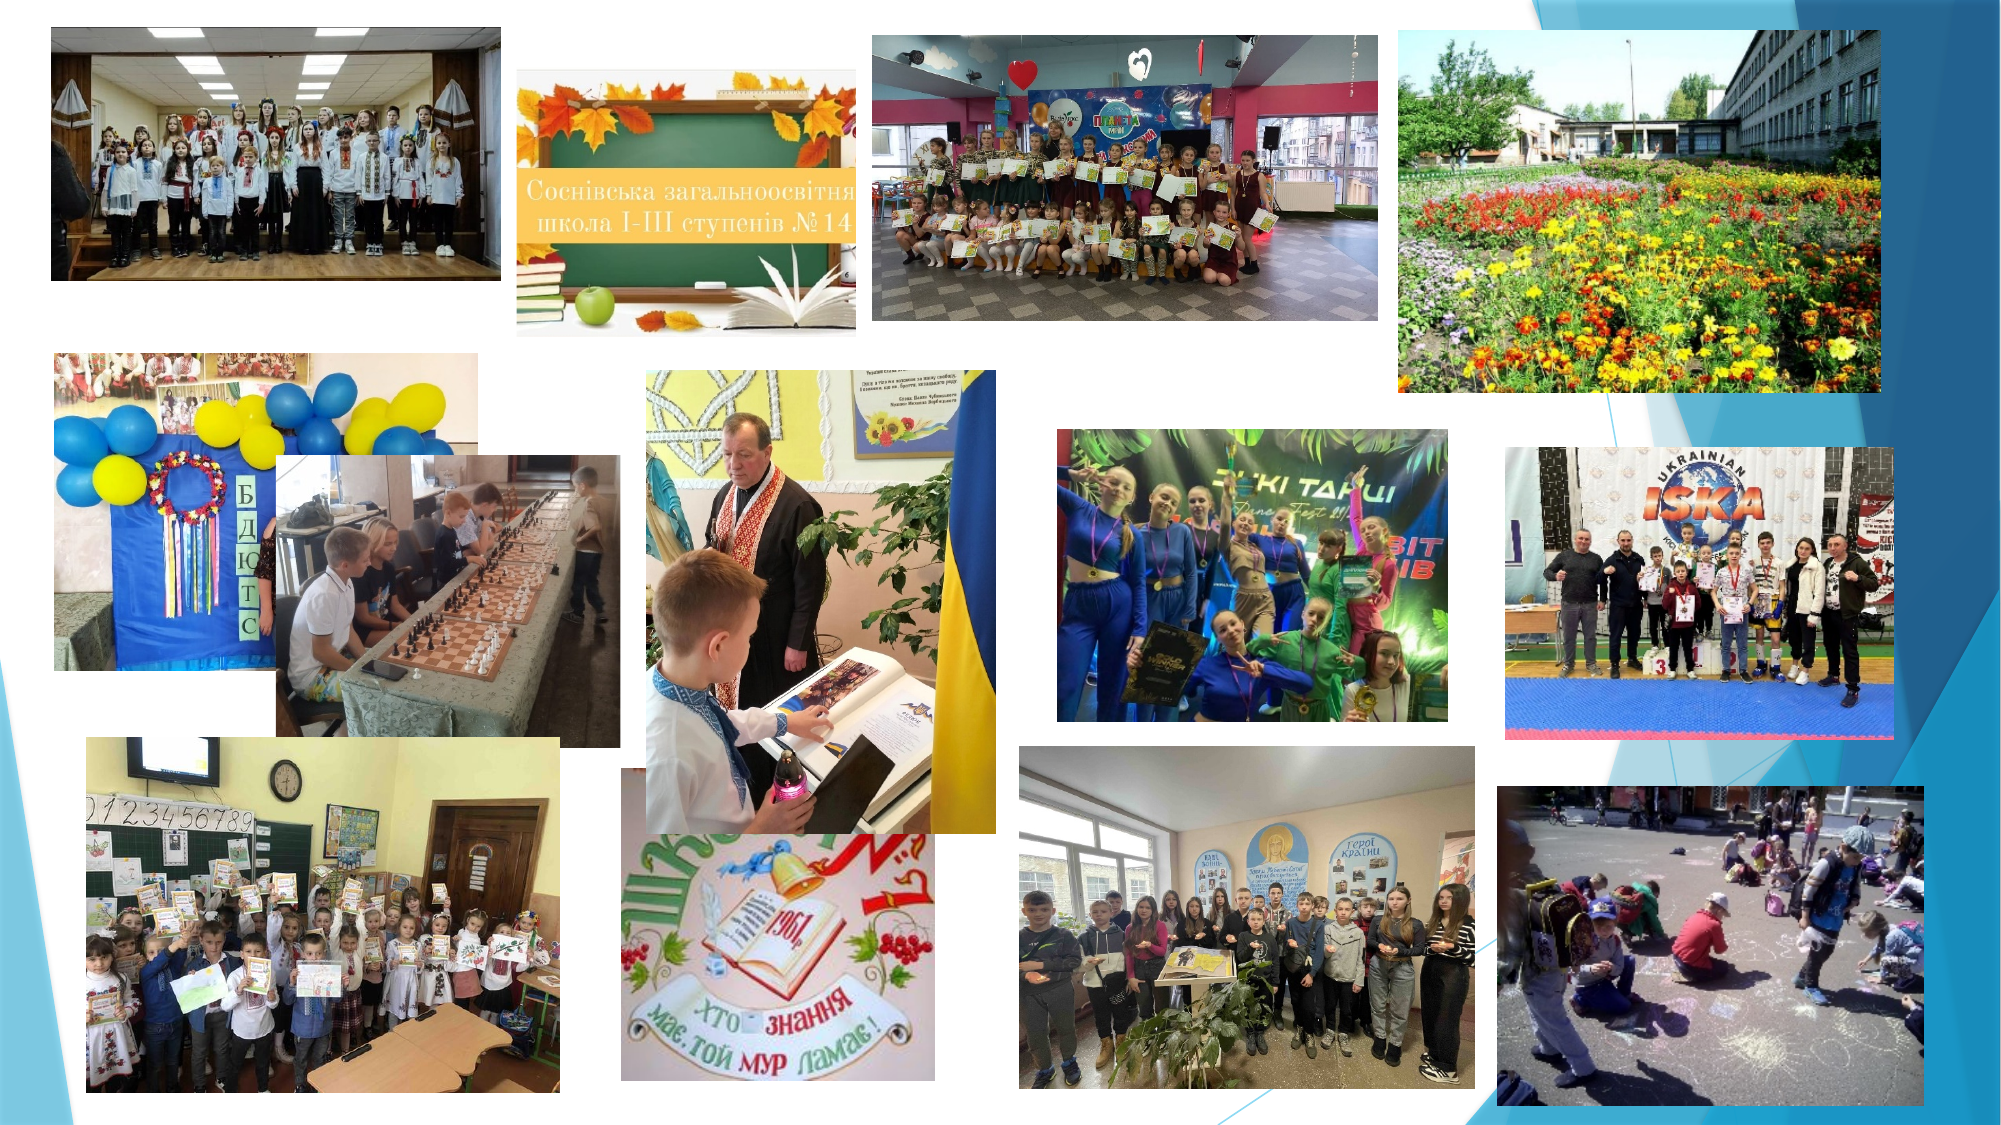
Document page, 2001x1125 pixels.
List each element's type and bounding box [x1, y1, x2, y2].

picture [871, 35, 1379, 322]
list [515, 66, 857, 338]
picture [620, 369, 997, 1082]
picture [1504, 447, 1895, 740]
picture [1397, 30, 1881, 393]
picture [1497, 786, 1924, 1107]
picture [1057, 429, 1449, 723]
picture [50, 27, 501, 281]
picture [54, 352, 621, 1094]
picture [1018, 746, 1475, 1089]
